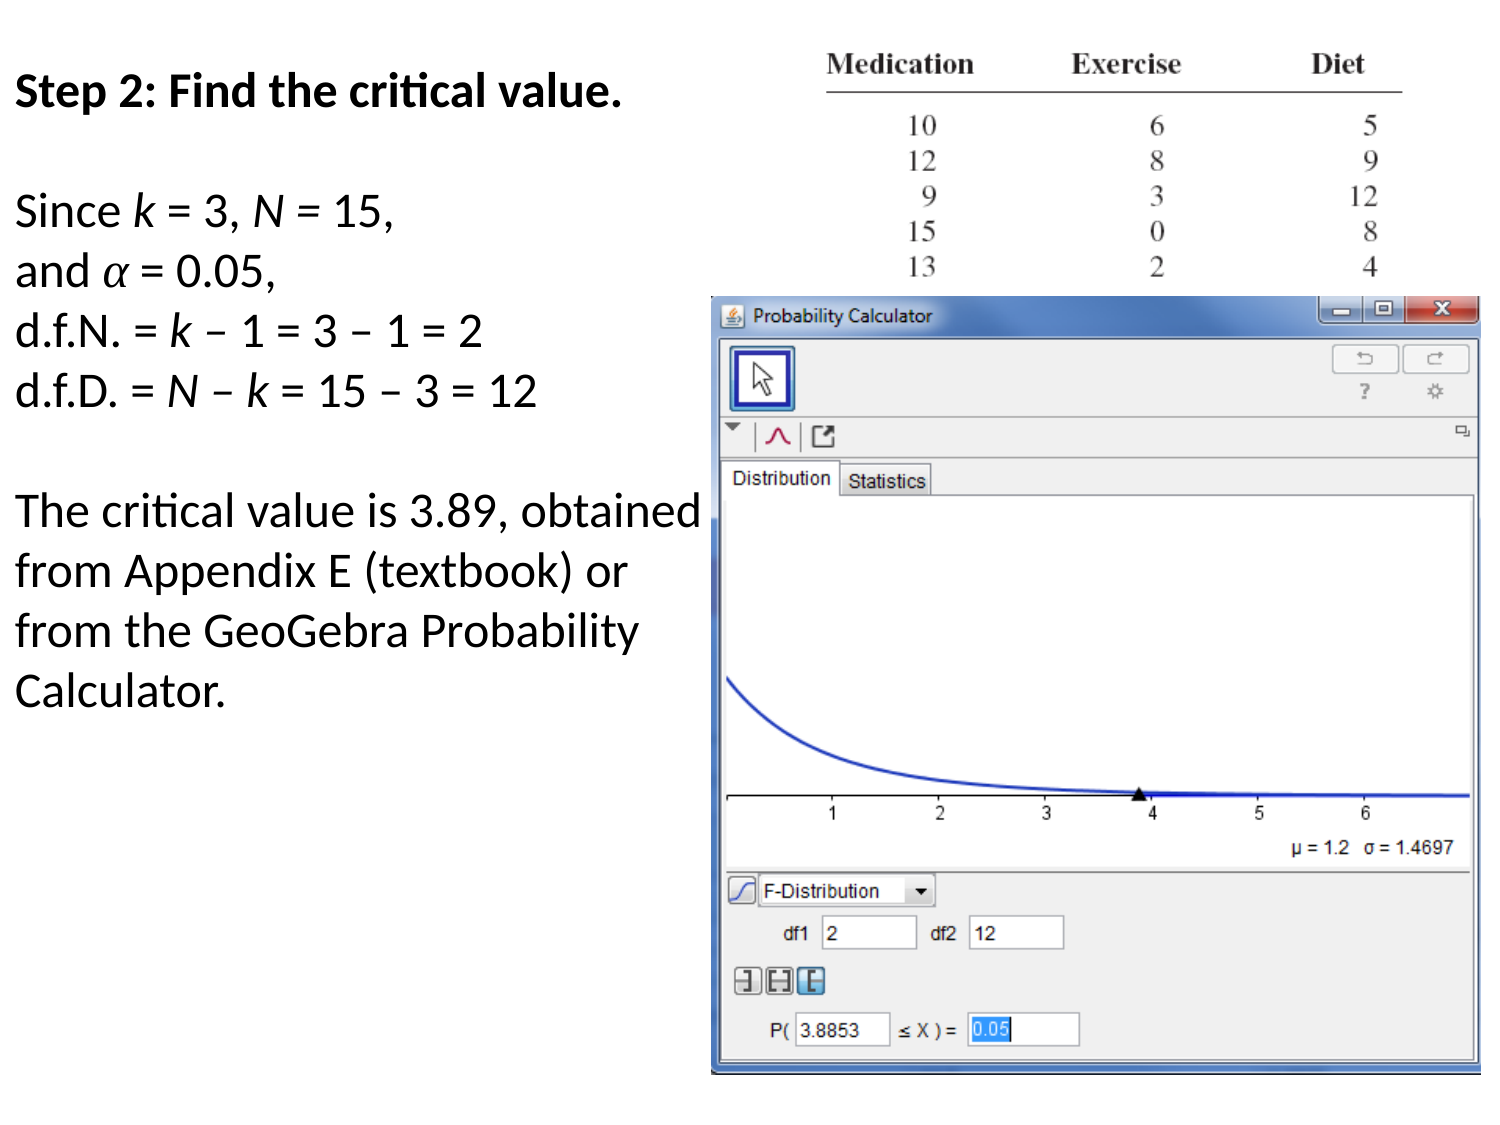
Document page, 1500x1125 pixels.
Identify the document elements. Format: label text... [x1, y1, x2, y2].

picture [711, 296, 1481, 1075]
text_box Step 2: Find the critical value. Since k = 3, N = 15, and α = 0.05, d.f.N. = k – 1 = 3 – 1 = 2 d.f.D. = N – k = 15 – 3 = 12 The critical value is 3.89, obtained from Appendix E (textbook) or from the GeoGebra Probability Calculator. [0, 49, 738, 725]
picture [824, 49, 1407, 282]
